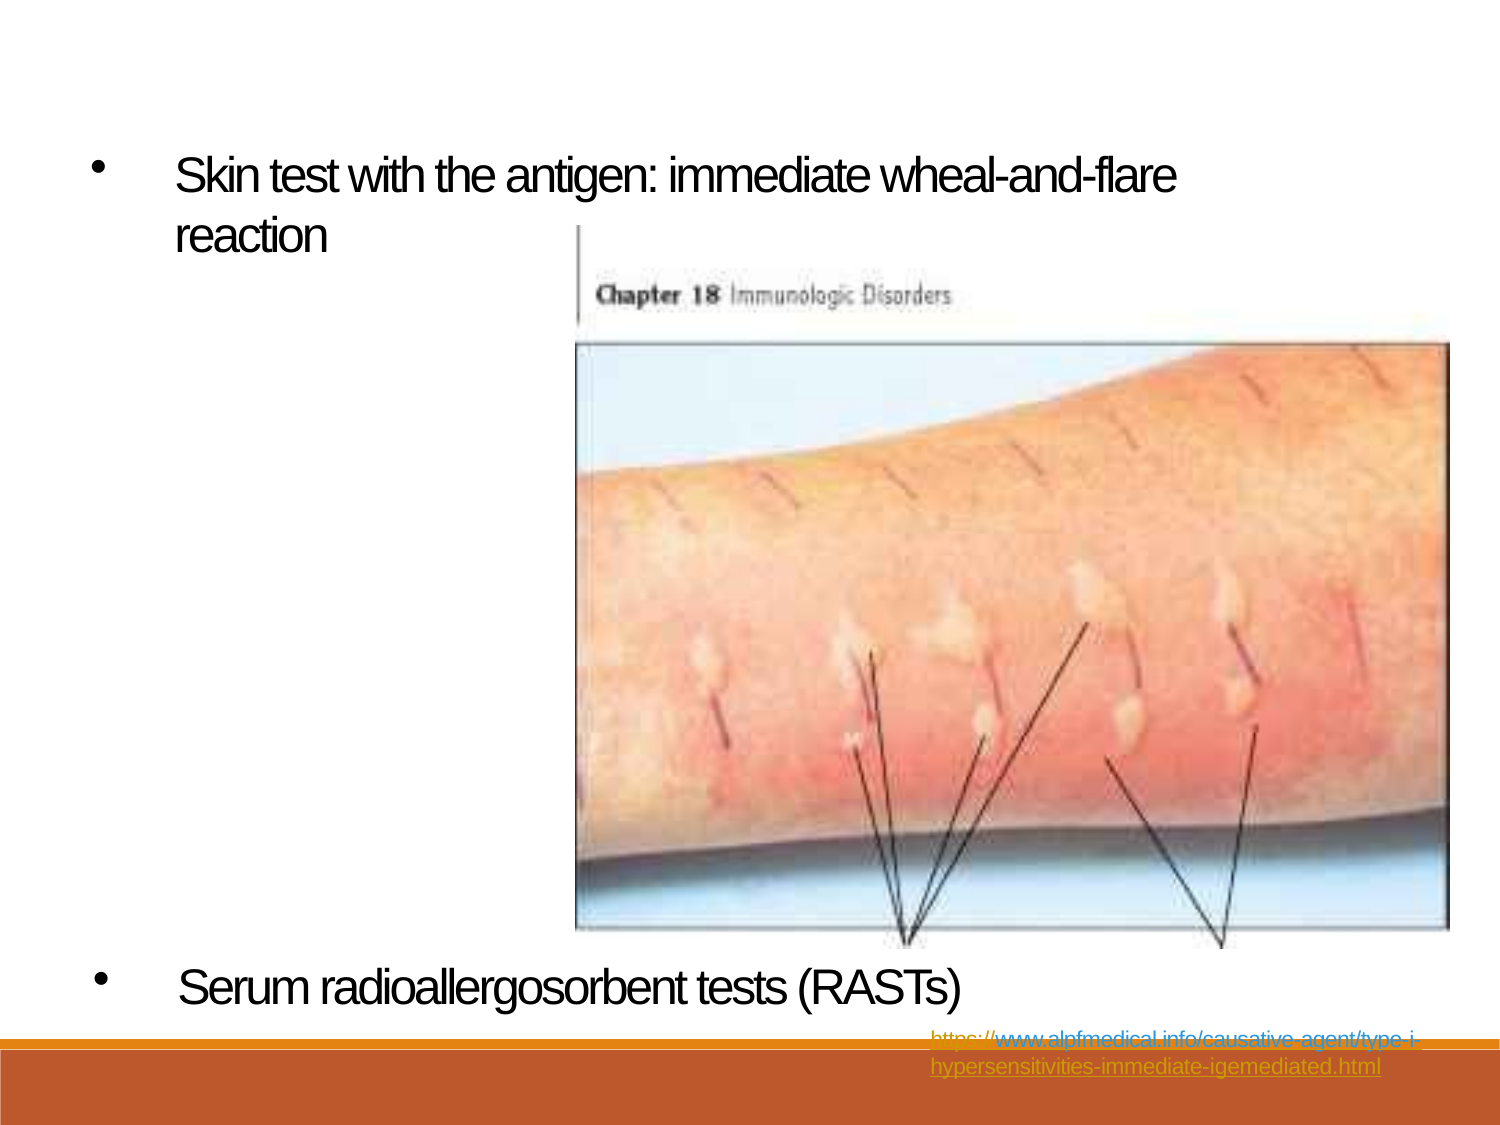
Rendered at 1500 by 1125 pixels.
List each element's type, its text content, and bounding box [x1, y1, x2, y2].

text_box Serum radioallergosorbent tests (RASTs) https://www.alpfmedical.info/causative-agent/type-i- hypersensitivities-immediate-igemediated.html [90, 924, 1433, 1080]
text_box Skin test with the antigen: immediate wheal-and-flare reaction [87, 140, 1299, 263]
picture [574, 224, 1451, 949]
